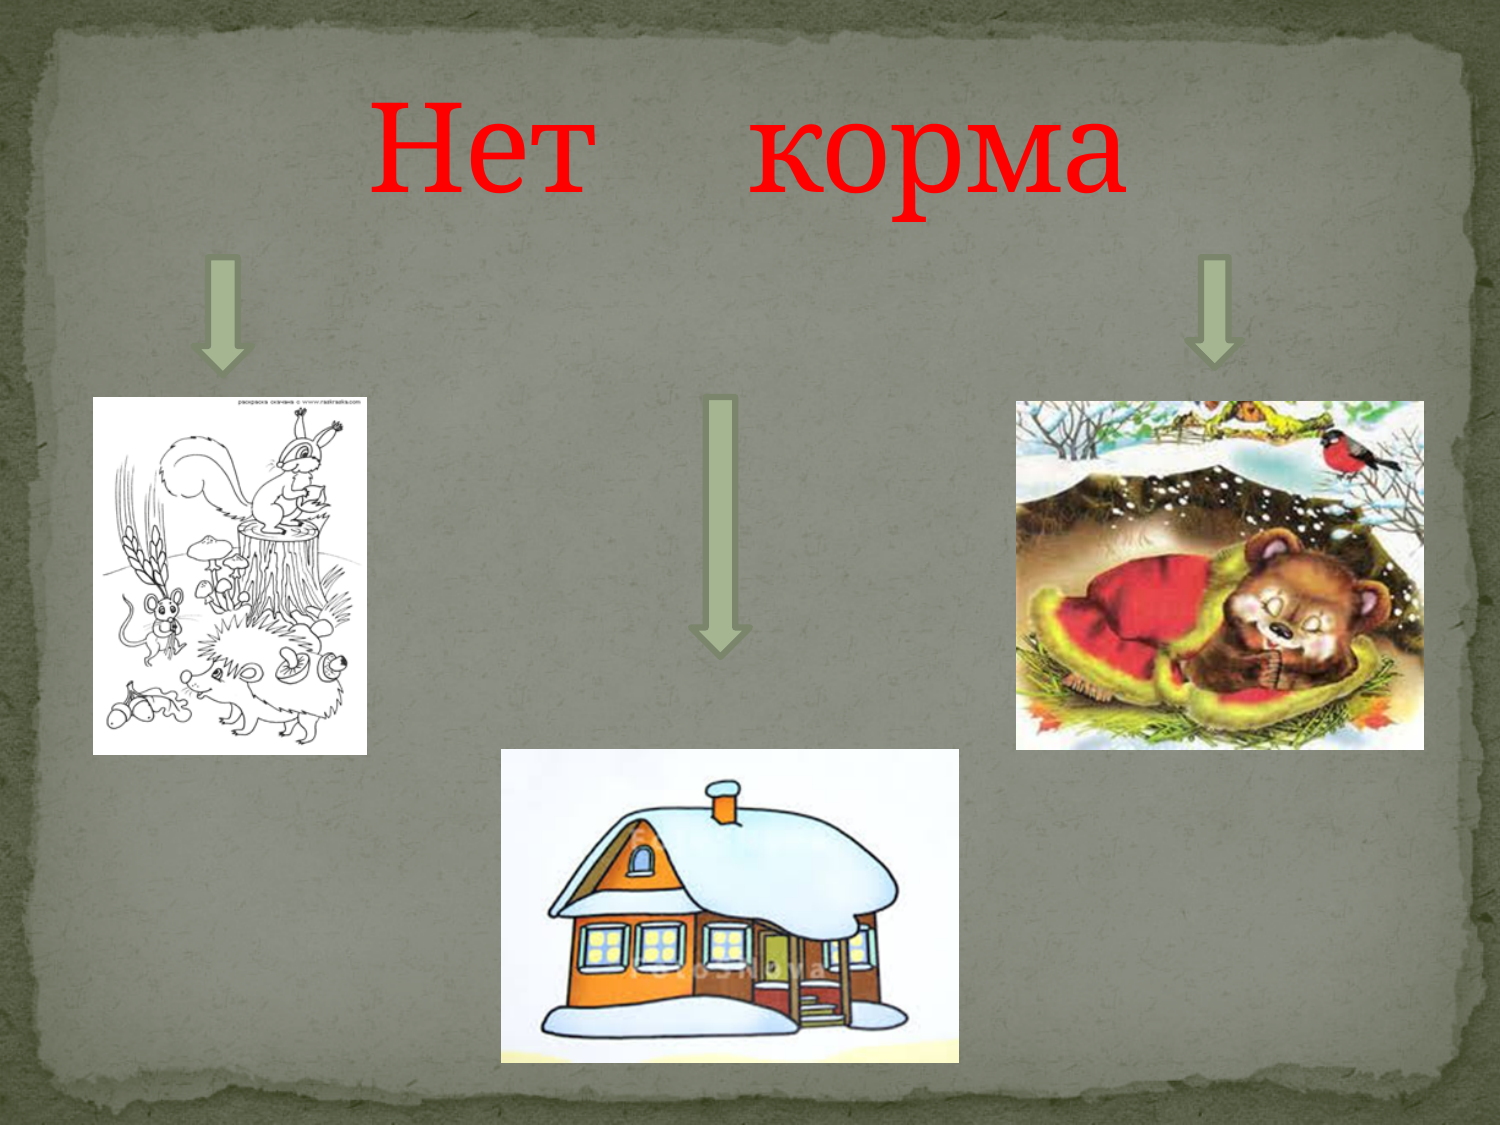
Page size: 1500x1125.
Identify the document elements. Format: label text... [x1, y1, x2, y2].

text_box [190, 254, 256, 379]
text_box [1184, 254, 1246, 371]
title Нет корма [74, 24, 1425, 225]
picture [501, 749, 959, 1063]
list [96, 399, 366, 753]
picture [1016, 401, 1424, 750]
text_box [687, 393, 753, 661]
